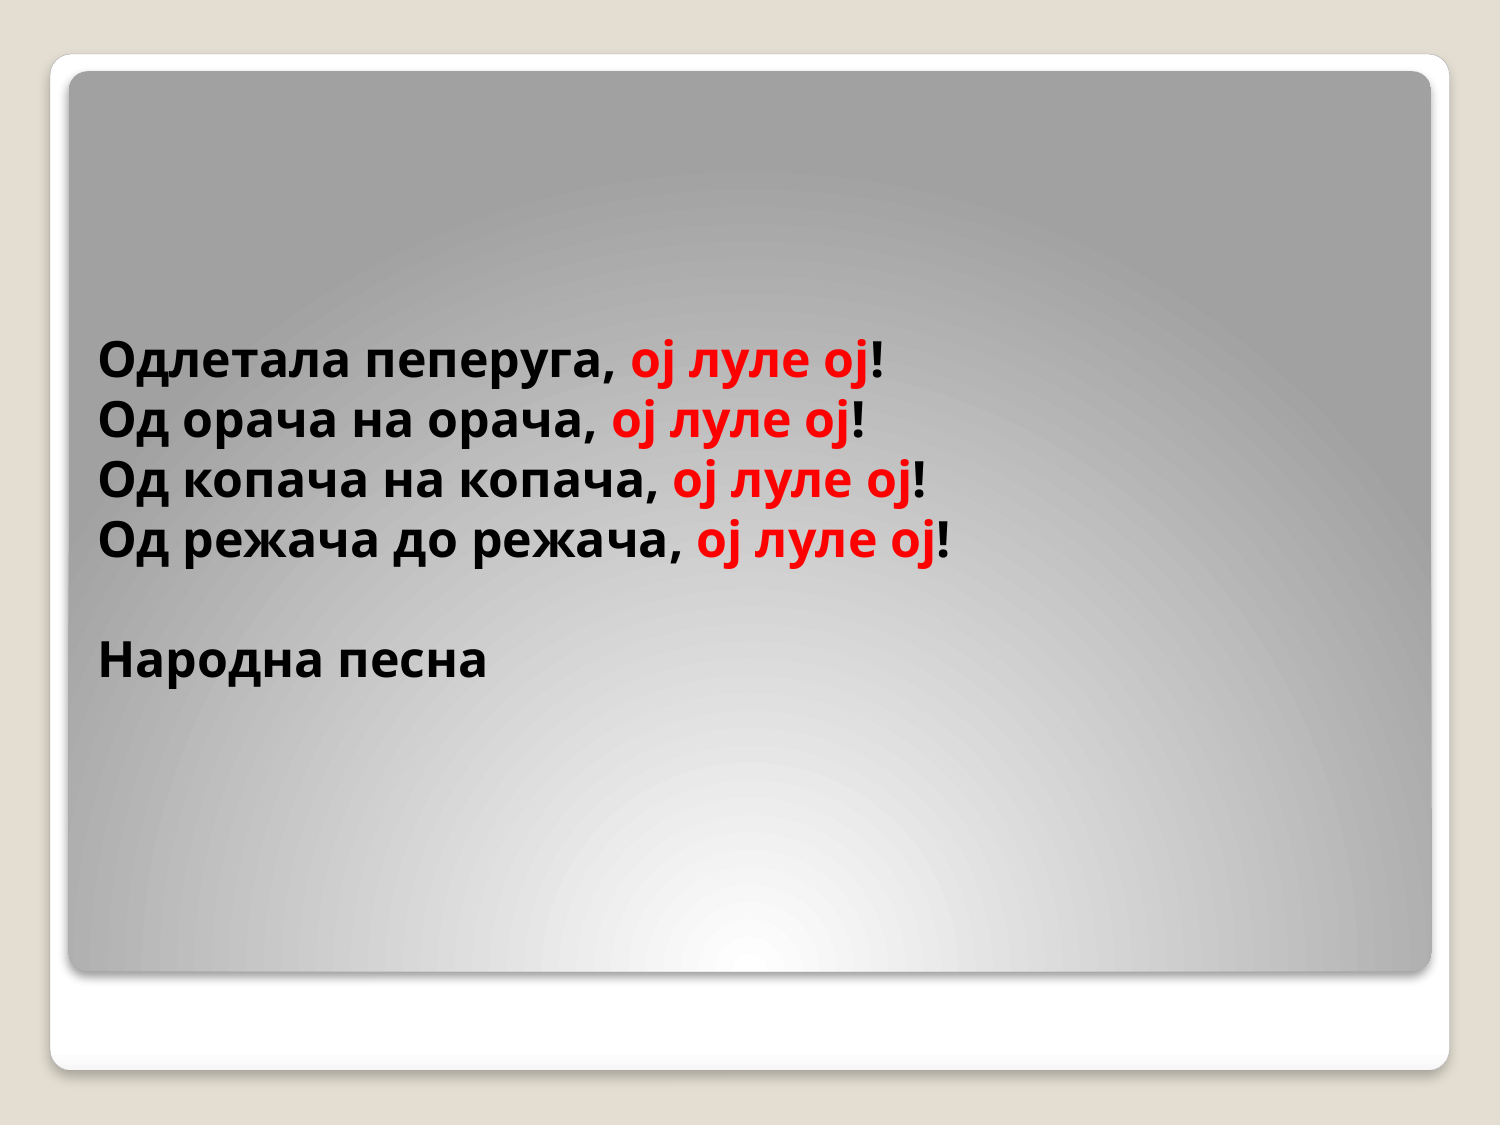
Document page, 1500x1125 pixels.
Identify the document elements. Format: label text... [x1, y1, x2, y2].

title Одлетала пеперуга, ој луле ој! Од орача на орача, ој луле ој! Од копача на копача, ој луле ој! Од режача до режача, ој луле ој! Народна песна [82, 249, 1425, 875]
